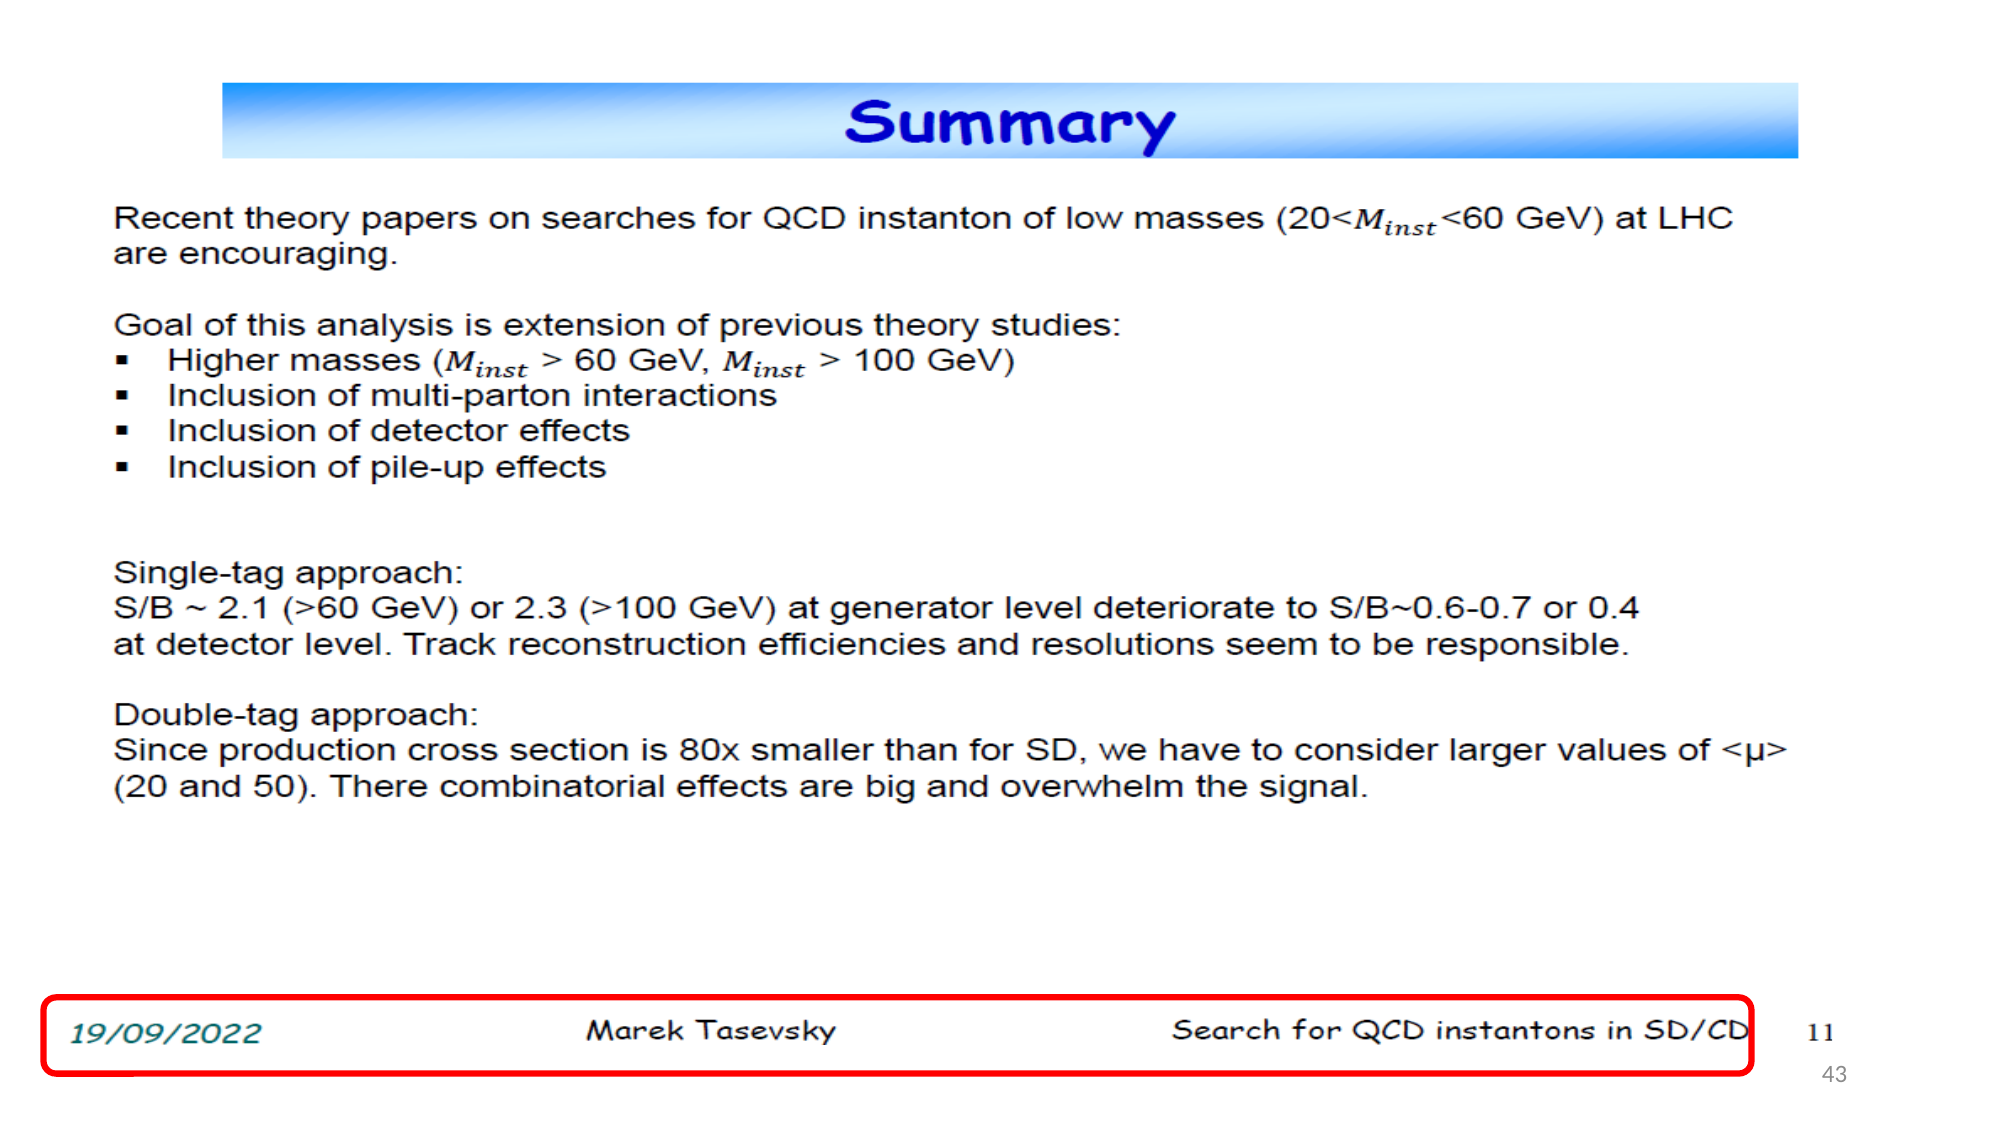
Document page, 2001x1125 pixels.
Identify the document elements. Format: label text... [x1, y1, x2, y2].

slide_number 43 [1412, 1042, 1863, 1103]
picture [56, 66, 1833, 1045]
text_box [42, 996, 1753, 1075]
